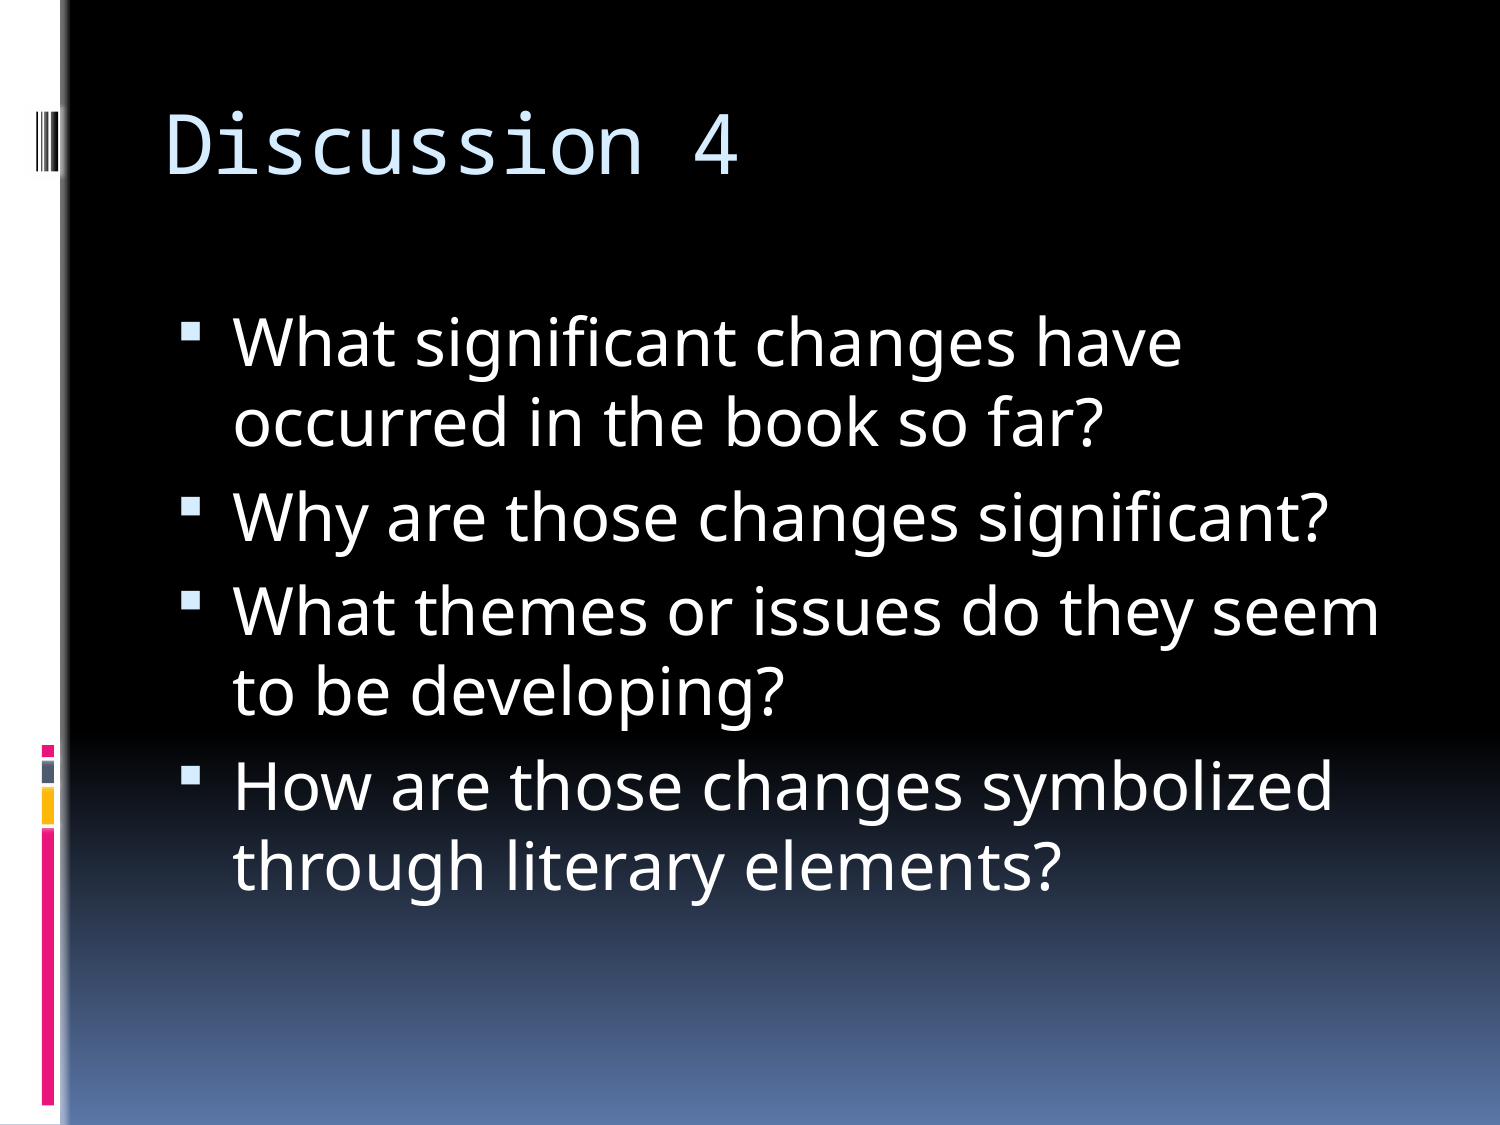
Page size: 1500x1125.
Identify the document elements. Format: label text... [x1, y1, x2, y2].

title Discussion 4 [150, 83, 1425, 234]
list What significant changes have occurred in the book so far? Why are those changes significant? What themes or issues do they seem to be developing? How are those changes symbolized through literary elements? [150, 292, 1425, 1043]
